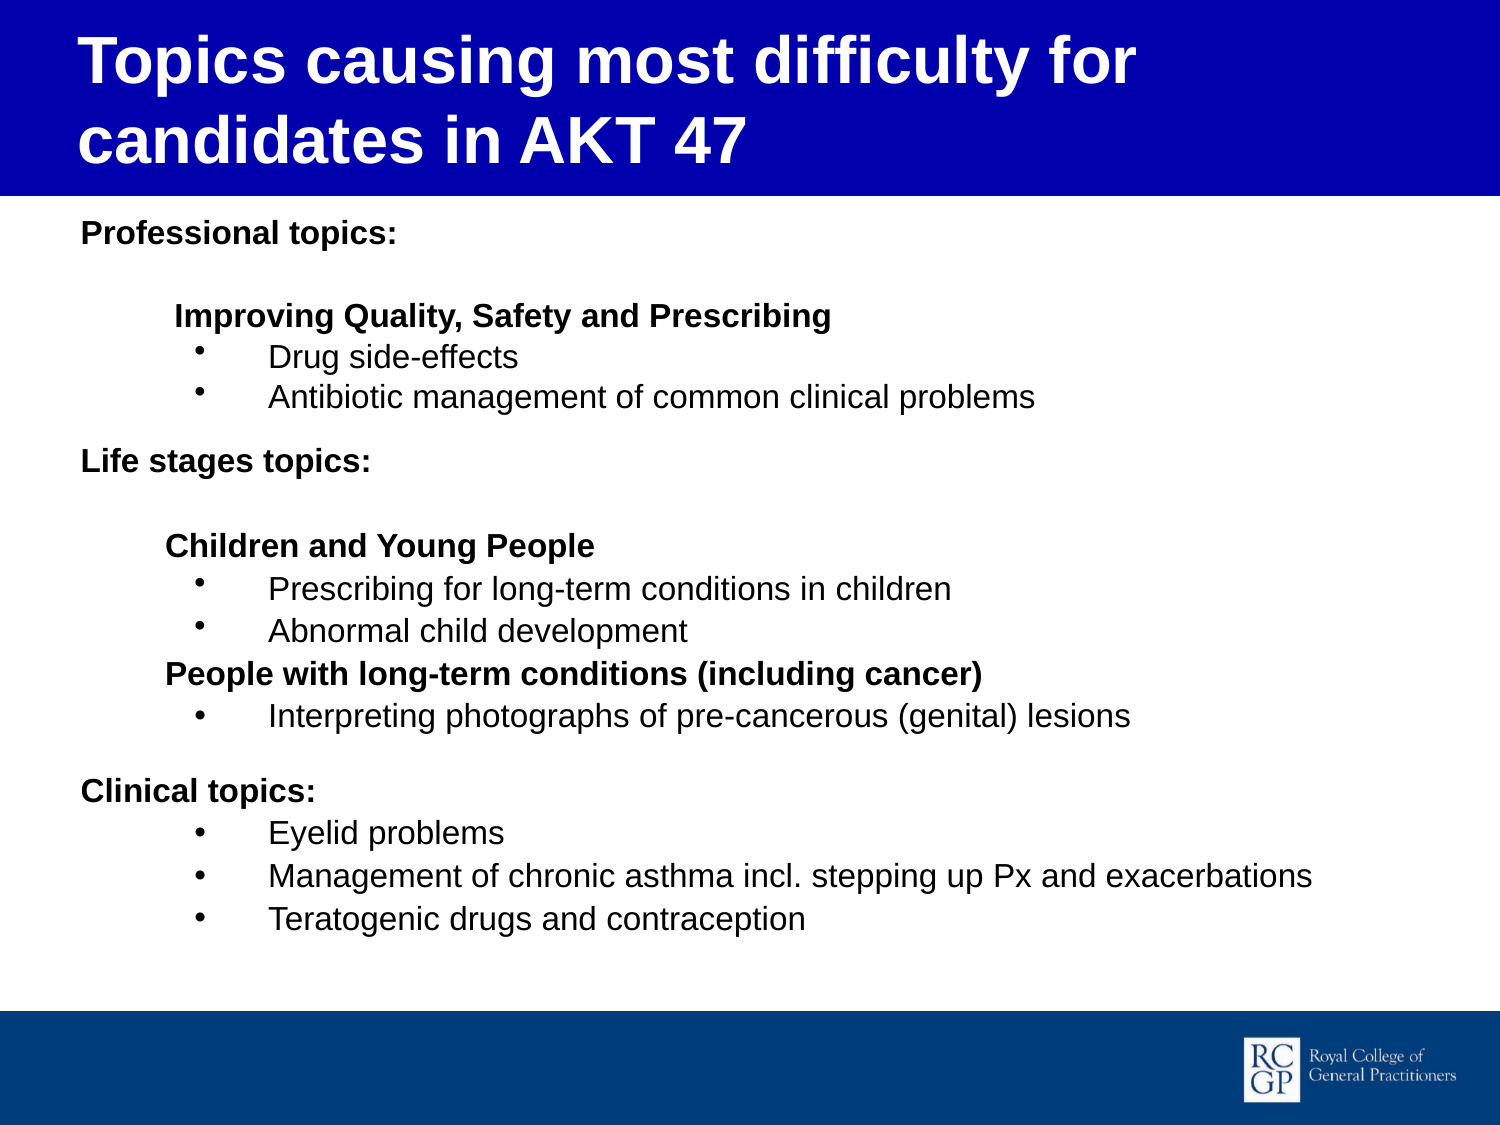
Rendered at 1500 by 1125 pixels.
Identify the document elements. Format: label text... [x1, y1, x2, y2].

list Professional topics: Improving Quality, Safety and Prescribing Drug side-effects Antibiotic management of common clinical problems Life stages topics: Children and Young People Prescribing for long-term conditions in children Abnormal child development People with long-term conditions (including cancer) Interpreting photographs of pre-cancerous (genital) lesions Clinical topics: Eyelid problems Management of chronic asthma incl. stepping up Px and exacerbations Teratogenic drugs and contraception [62, 208, 1452, 1018]
title Topics causing most difficulty for candidates in AKT 47 [62, 30, 1431, 163]
picture [0, 0, 1500, 196]
picture [0, 1011, 1500, 1125]
